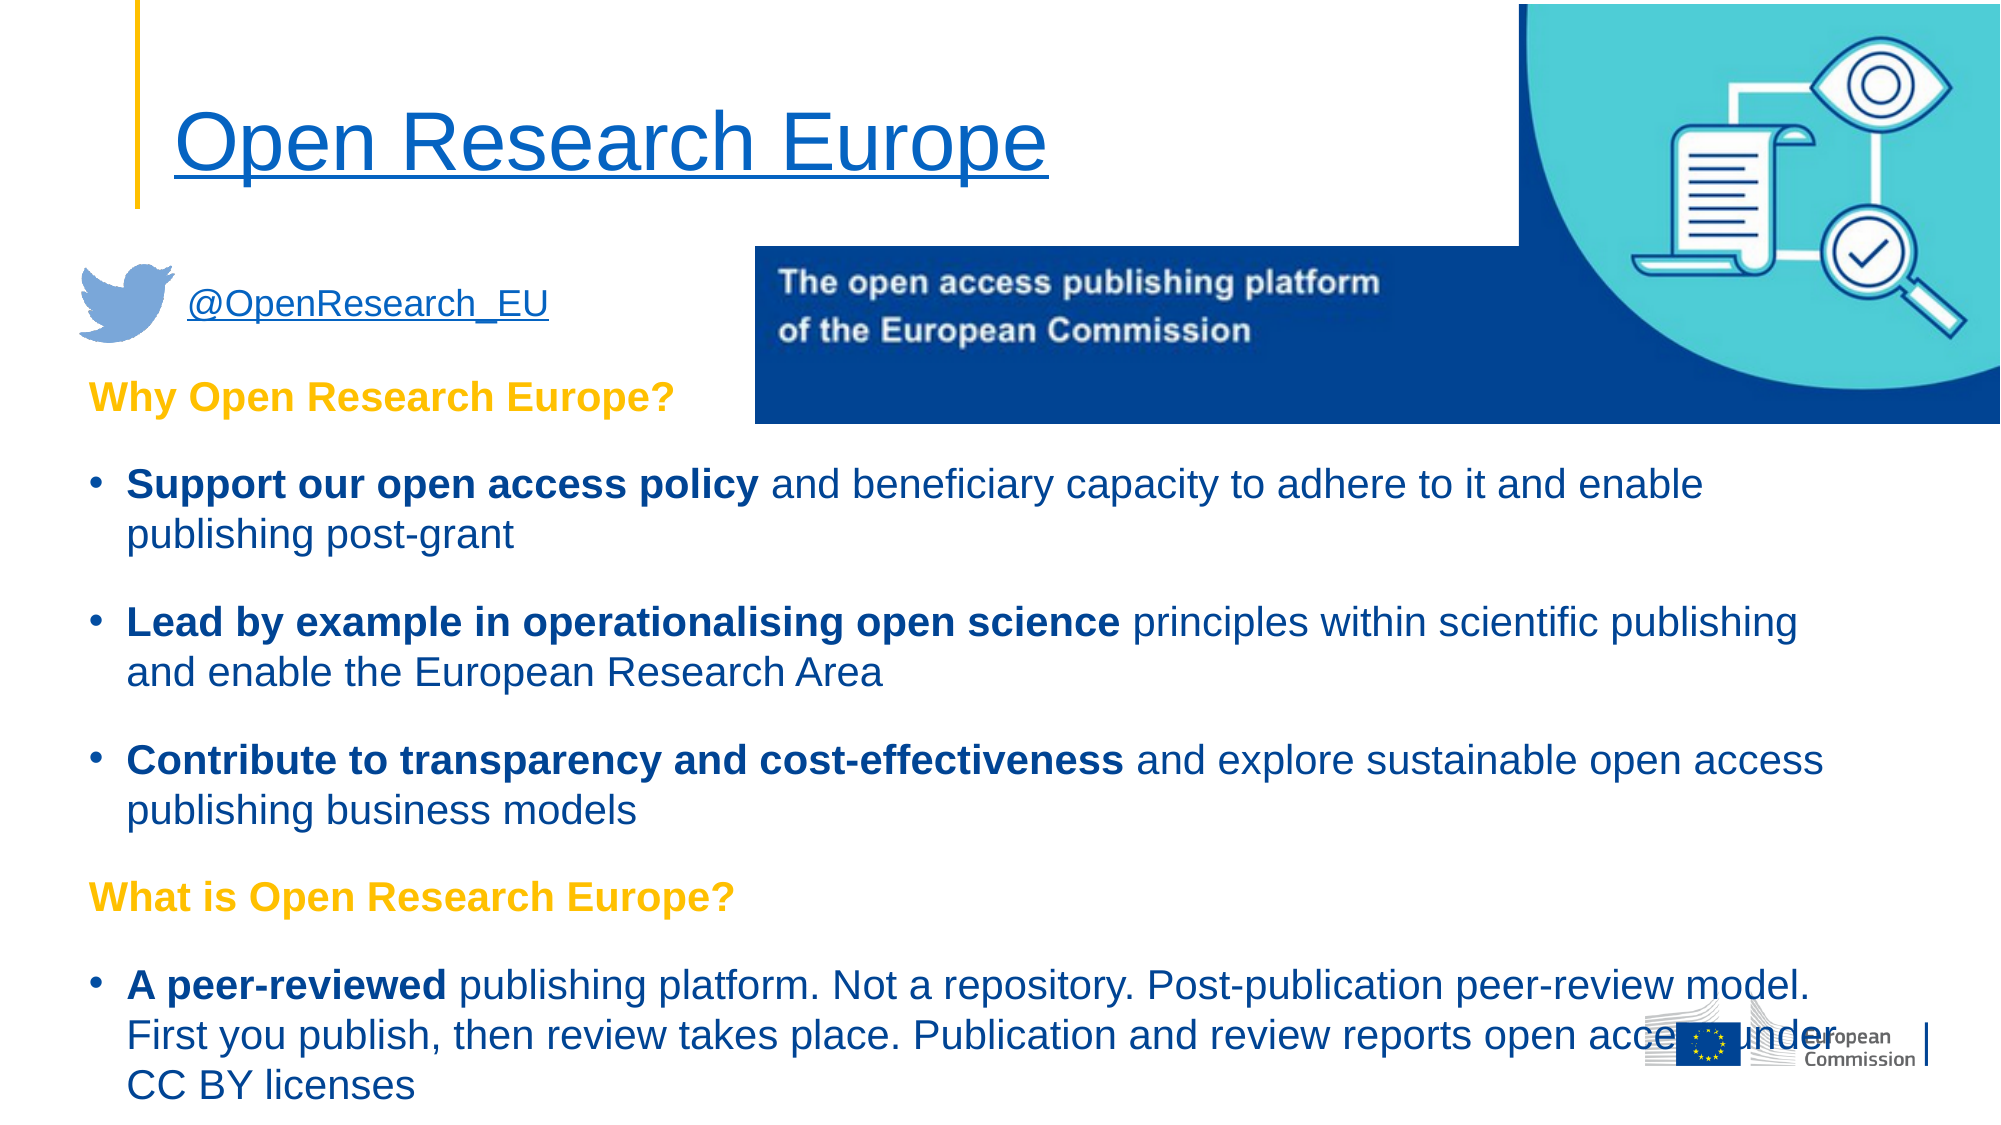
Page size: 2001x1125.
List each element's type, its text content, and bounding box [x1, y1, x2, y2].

list Why Open Research Europe? Support our open access policy and beneficiary capacity to adhere to it and enable publishing post-grant Lead by example in operationalising open science principles within scientific publishing and enable the European Research Area Contribute to transparency and cost-effectiveness and explore sustainable open access publishing business models What is Open Research Europe? A peer-reviewed publishing platform. Not a repository. Post-publication peer-review model. First you publish, then review takes place. Publication and review reports open access under CC BY licenses [73, 362, 1863, 1125]
picture [1863, 991, 1928, 1066]
title Open Research Europe [159, 60, 1518, 189]
picture [73, 243, 179, 359]
text_box @OpenResearch_EU [179, 271, 565, 332]
picture [755, 4, 2000, 424]
